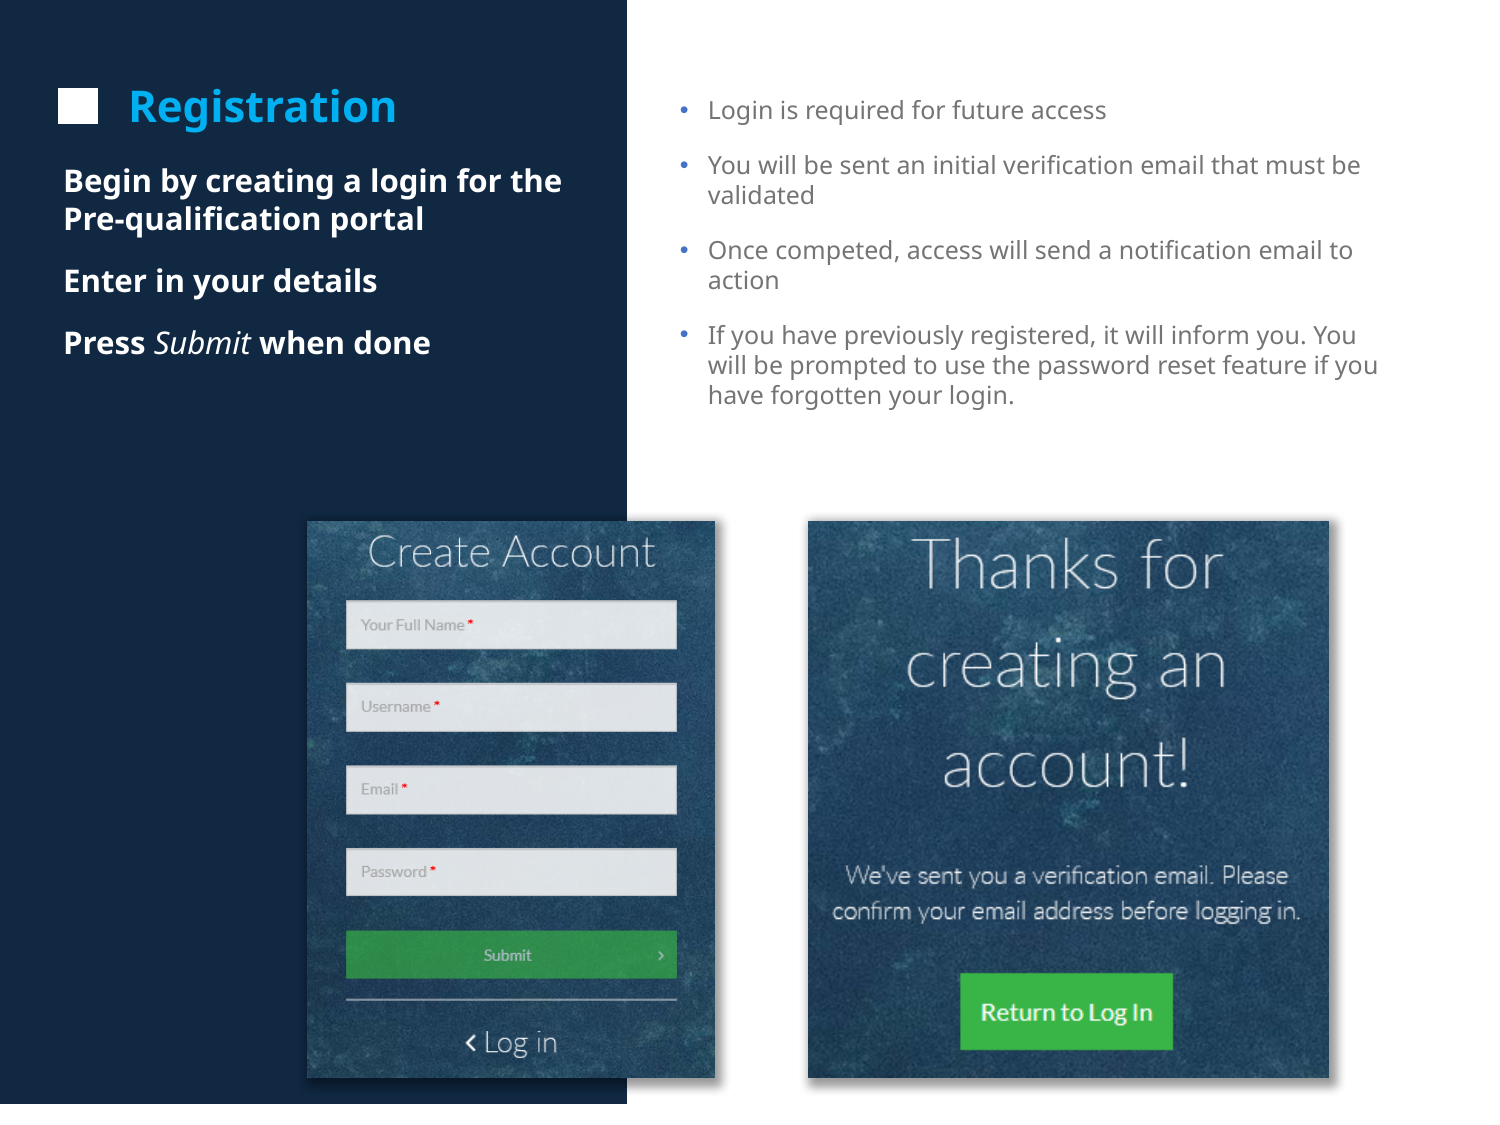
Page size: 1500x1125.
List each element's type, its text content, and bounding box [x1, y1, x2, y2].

text_box Begin by creating a login for the Pre-qualification portal Enter in your details Press Submit when done [57, 161, 608, 368]
text_box Registration [122, 78, 1036, 139]
text_box [56, 86, 100, 126]
text_box [0, 0, 628, 1105]
text_box Login is required for future access You will be sent an initial verification email that must be validated Once competed, access will send a notification email to action If you have previously registered, it will inform you. You will be prompted to use the password reset feature if you have forgotten your login. [665, 87, 1407, 520]
picture [307, 521, 715, 1078]
picture [808, 521, 1329, 1078]
